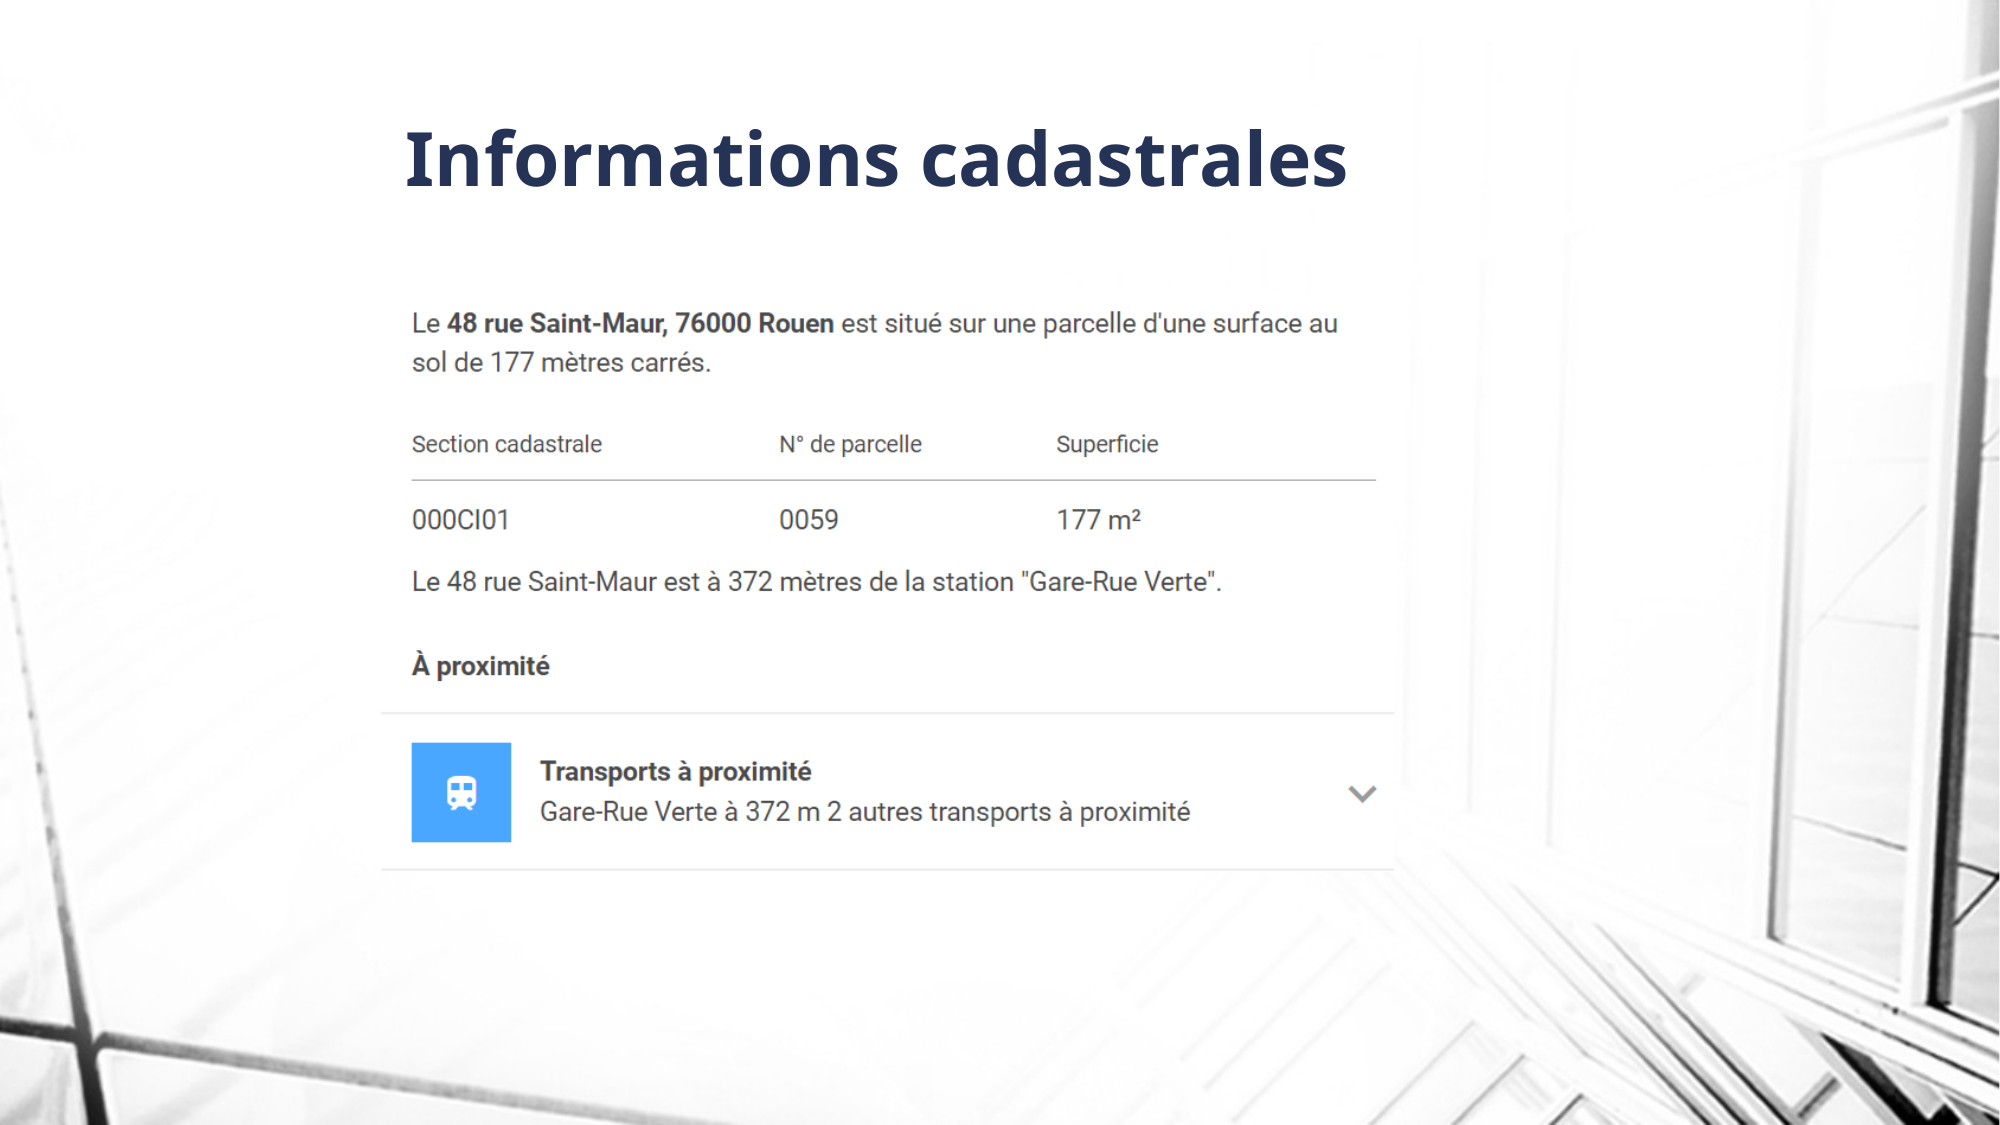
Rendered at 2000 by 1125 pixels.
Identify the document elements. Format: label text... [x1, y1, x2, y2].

picture [0, 0, 2000, 1125]
title Informations cadastrales [174, 87, 1600, 209]
